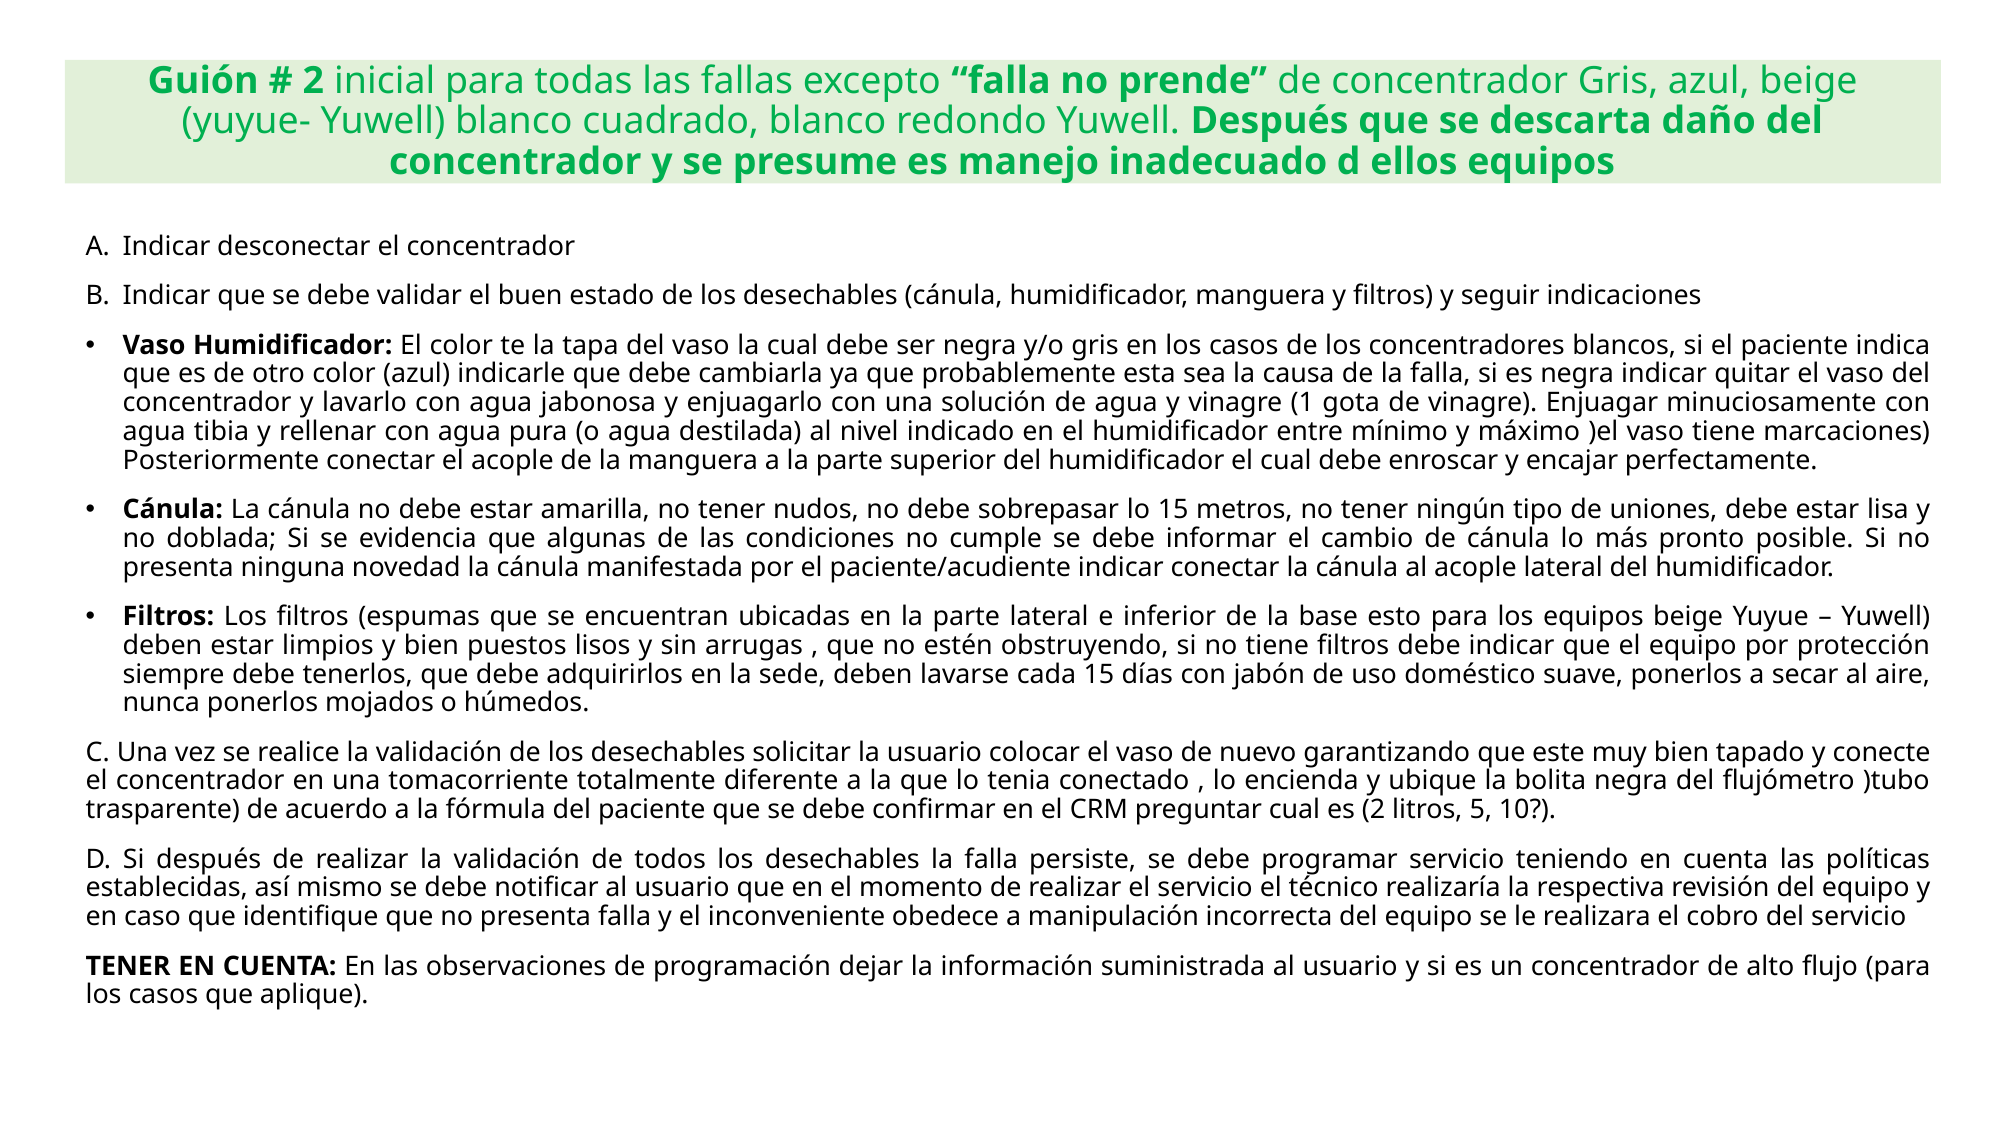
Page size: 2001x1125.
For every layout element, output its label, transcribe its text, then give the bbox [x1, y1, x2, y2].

list Indicar desconectar el concentrador Indicar que se debe validar el buen estado de los desechables (cánula, humidificador, manguera y filtros) y seguir indicaciones Vaso Humidificador: El color te la tapa del vaso la cual debe ser negra y/o gris en los casos de los concentradores blancos, si el paciente indica que es de otro color (azul) indicarle que debe cambiarla ya que probablemente esta sea la causa de la falla, si es negra indicar quitar el vaso del concentrador y lavarlo con agua jabonosa y enjuagarlo con una solución de agua y vinagre (1 gota de vinagre). Enjuagar minuciosamente con agua tibia y rellenar con agua pura (o agua destilada) al nivel indicado en el humidificador entre mínimo y máximo )el vaso tiene marcaciones) Posteriormente conectar el acople de la manguera a la parte superior del humidificador el cual debe enroscar y encajar perfectamente. Cánula: La cánula no debe estar amarilla, no tener nudos, no debe sobrepasar lo 15 metros, no tener ningún tipo de uniones, debe estar lisa y no doblada; Si se evidencia que algunas de las condiciones no cumple se debe informar el cambio de cánula lo más pronto posible. Si no presenta ninguna novedad la cánula manifestada por el paciente/acudiente indicar conectar la cánula al acople lateral del humidificador. Filtros: Los filtros (espumas que se encuentran ubicadas en la parte lateral e inferior de la base esto para los equipos beige Yuyue – Yuwell) deben estar limpios y bien puestos lisos y sin arrugas , que no estén obstruyendo, si no tiene filtros debe indicar que el equipo por protección siempre debe tenerlos, que debe adquirirlos en la sede, deben lavarse cada 15 días con jabón de uso doméstico suave, ponerlos a secar al aire, nunca ponerlos mojados o húmedos. C. Una vez se realice la validación de los desechables solicitar la usuario colocar el vaso de nuevo garantizando que este muy bien tapado y conecte el concentrador en una tomacorriente totalmente diferente a la que lo tenia conectado , lo encienda y ubique la bolita negra del flujómetro )tubo trasparente) de acuerdo a la fórmula del paciente que se debe confirmar en el CRM preguntar cual es (2 litros, 5, 10?). D. Si después de realizar la validación de todos los desechables la falla persiste, se debe programar servicio teniendo en cuenta las políticas establecidas, así mismo se debe notificar al usuario que en el momento de realizar el servicio el técnico realizaría la respectiva revisión del equipo y en caso que identifique que no presenta falla y el inconveniente obedece a manipulación incorrecta del equipo se le realizara el cobro del servicio TENER EN CUENTA: En las observaciones de programación dejar la información suministrada al usuario y si es un concentrador de alto flujo (para los casos que aplique). [70, 224, 1947, 1037]
title Guión # 2 inicial para todas las fallas excepto “falla no prende” de concentrador Gris, azul, beige (yuyue- Yuwell) blanco cuadrado, blanco redondo Yuwell. Después que se descarta daño del concentrador y se presume es manejo inadecuado d ellos equipos [64, 59, 1941, 184]
